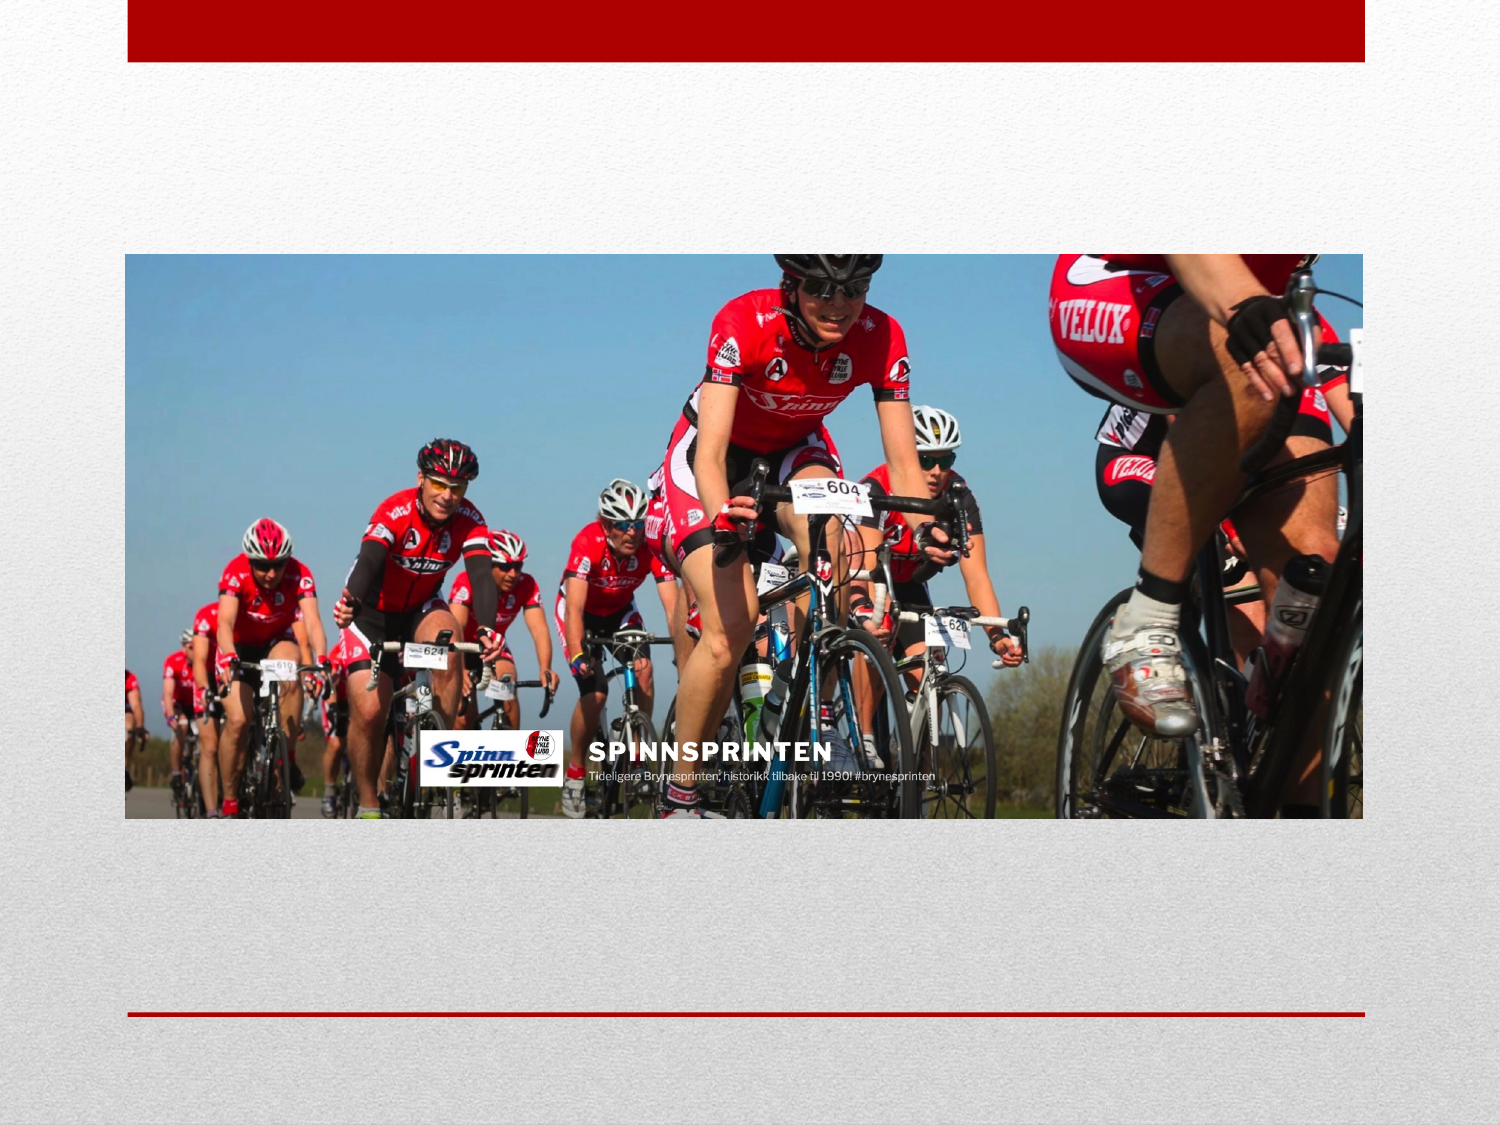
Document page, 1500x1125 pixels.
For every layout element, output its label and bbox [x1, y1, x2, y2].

list [124, 217, 1364, 857]
